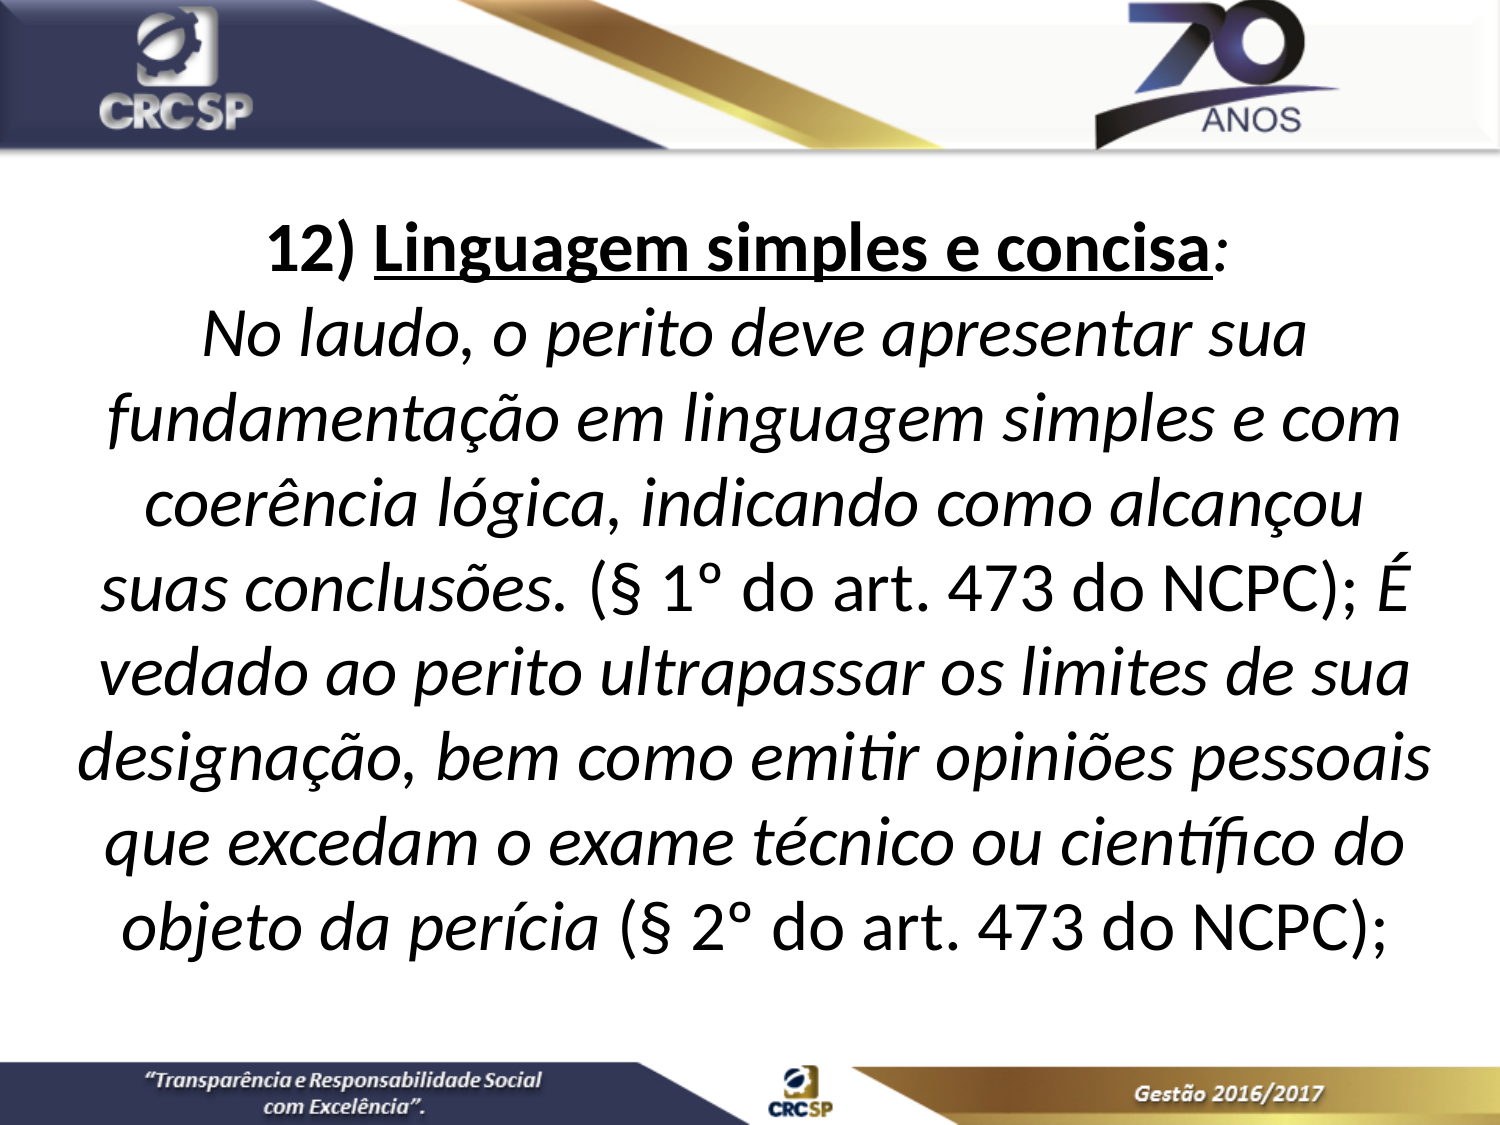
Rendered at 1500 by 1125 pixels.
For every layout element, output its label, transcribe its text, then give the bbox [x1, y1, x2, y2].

picture [0, 0, 1500, 1125]
text_box 12) Linguagem simples e concisa: No laudo, o perito deve apresentar sua fundamentação em linguagem simples e com coerência lógica, indicando como alcançou suas conclusões. (§ 1º do art. 473 do NCPC); É vedado ao perito ultrapassar os limites de sua designação, bem como emitir opiniões pessoais que excedam o exame técnico ou científico do objeto da perícia (§ 2º do art. 473 do NCPC); [64, 196, 1447, 1125]
